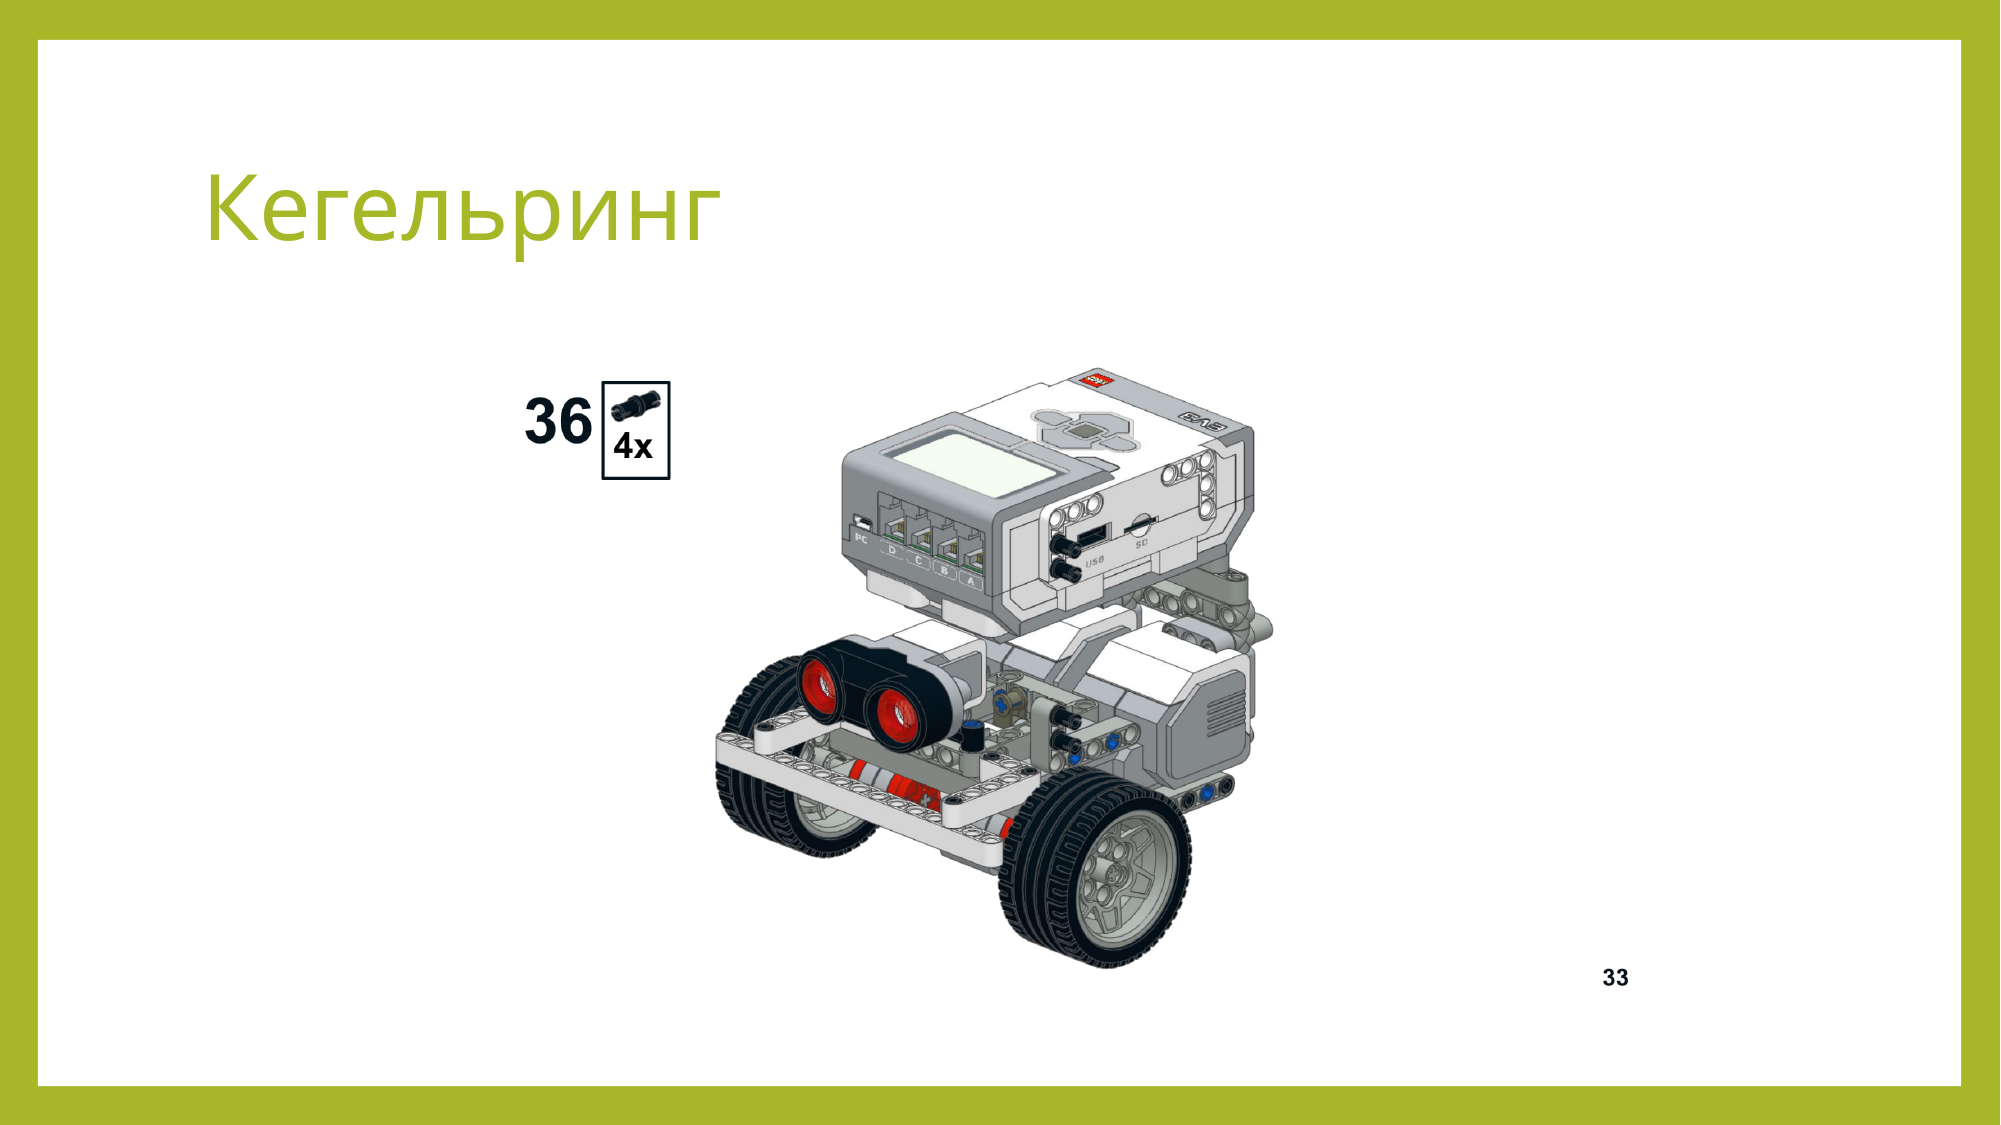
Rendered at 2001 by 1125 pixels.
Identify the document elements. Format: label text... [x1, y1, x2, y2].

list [356, 337, 1639, 1001]
title Кегельринг [187, 99, 1808, 323]
